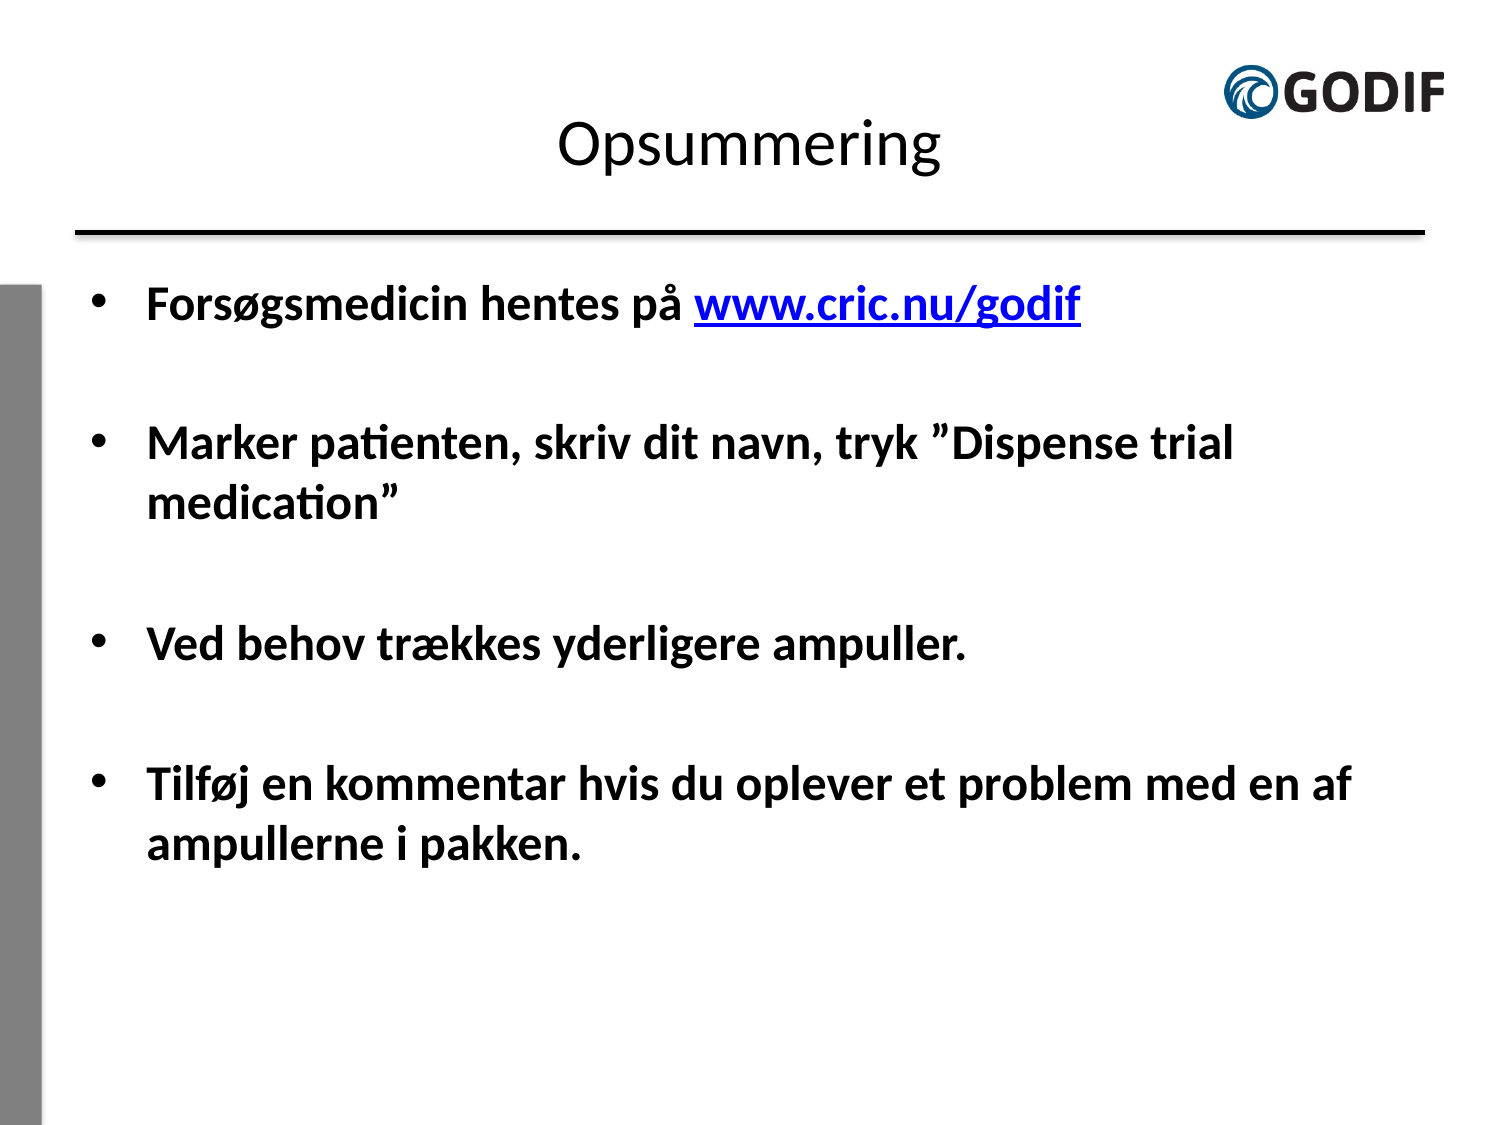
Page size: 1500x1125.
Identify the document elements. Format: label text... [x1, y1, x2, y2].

list Forsøgsmedicin hentes på www.cric.nu/godif Marker patienten, skriv dit navn, tryk ”Dispense trial medication” Ved behov trækkes yderligere ampuller. Tilføj en kommentar hvis du oplever et problem med en af ampullerne i pakken. [75, 262, 1471, 1005]
title Opsummering [75, 45, 1425, 230]
picture [1223, 63, 1444, 121]
text_box [0, 284, 42, 1125]
